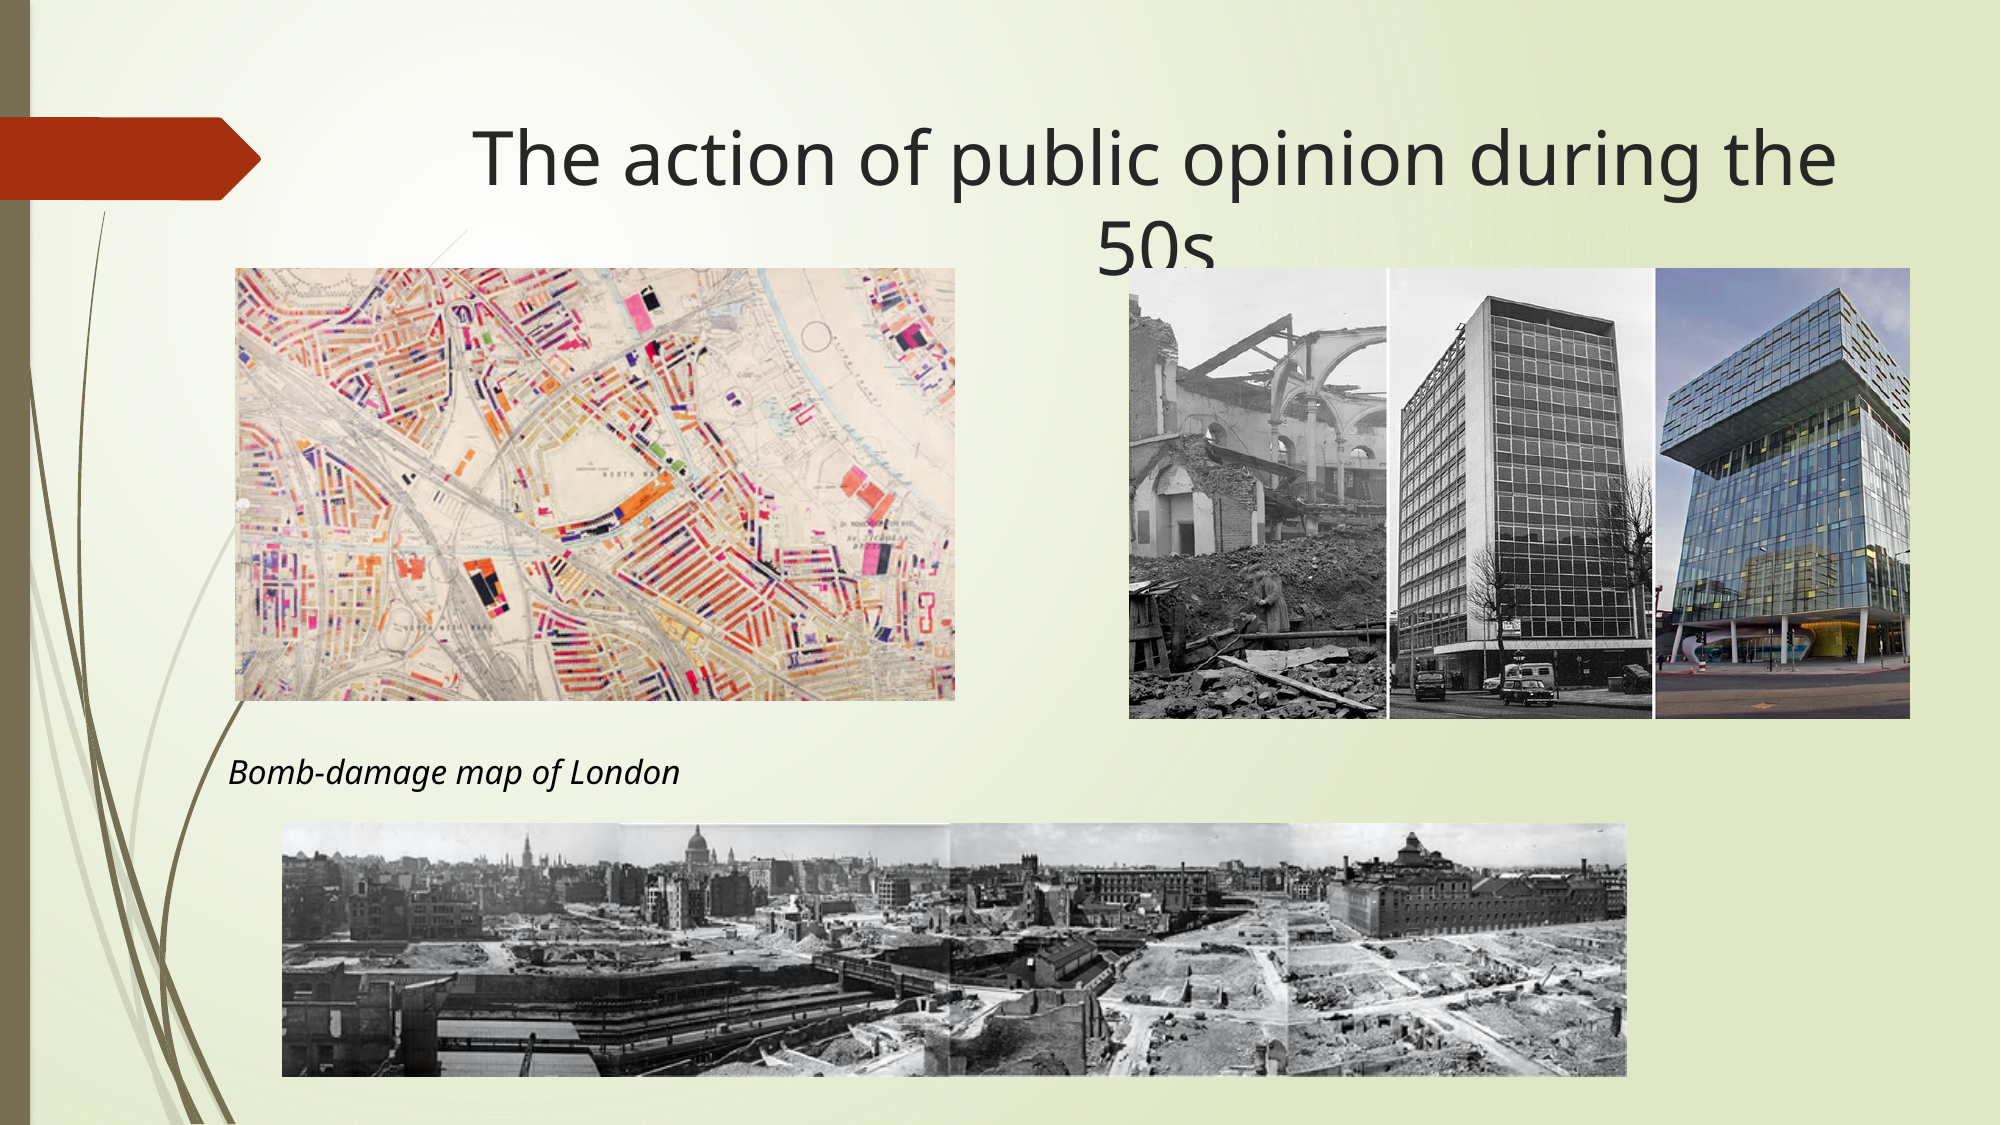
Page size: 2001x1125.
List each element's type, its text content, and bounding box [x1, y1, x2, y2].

text_box Bomb-damage map of London [213, 744, 697, 799]
title The action of public opinion during the 50s [425, 102, 1888, 313]
picture [282, 823, 1627, 1077]
picture [1129, 268, 1910, 719]
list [235, 268, 955, 701]
